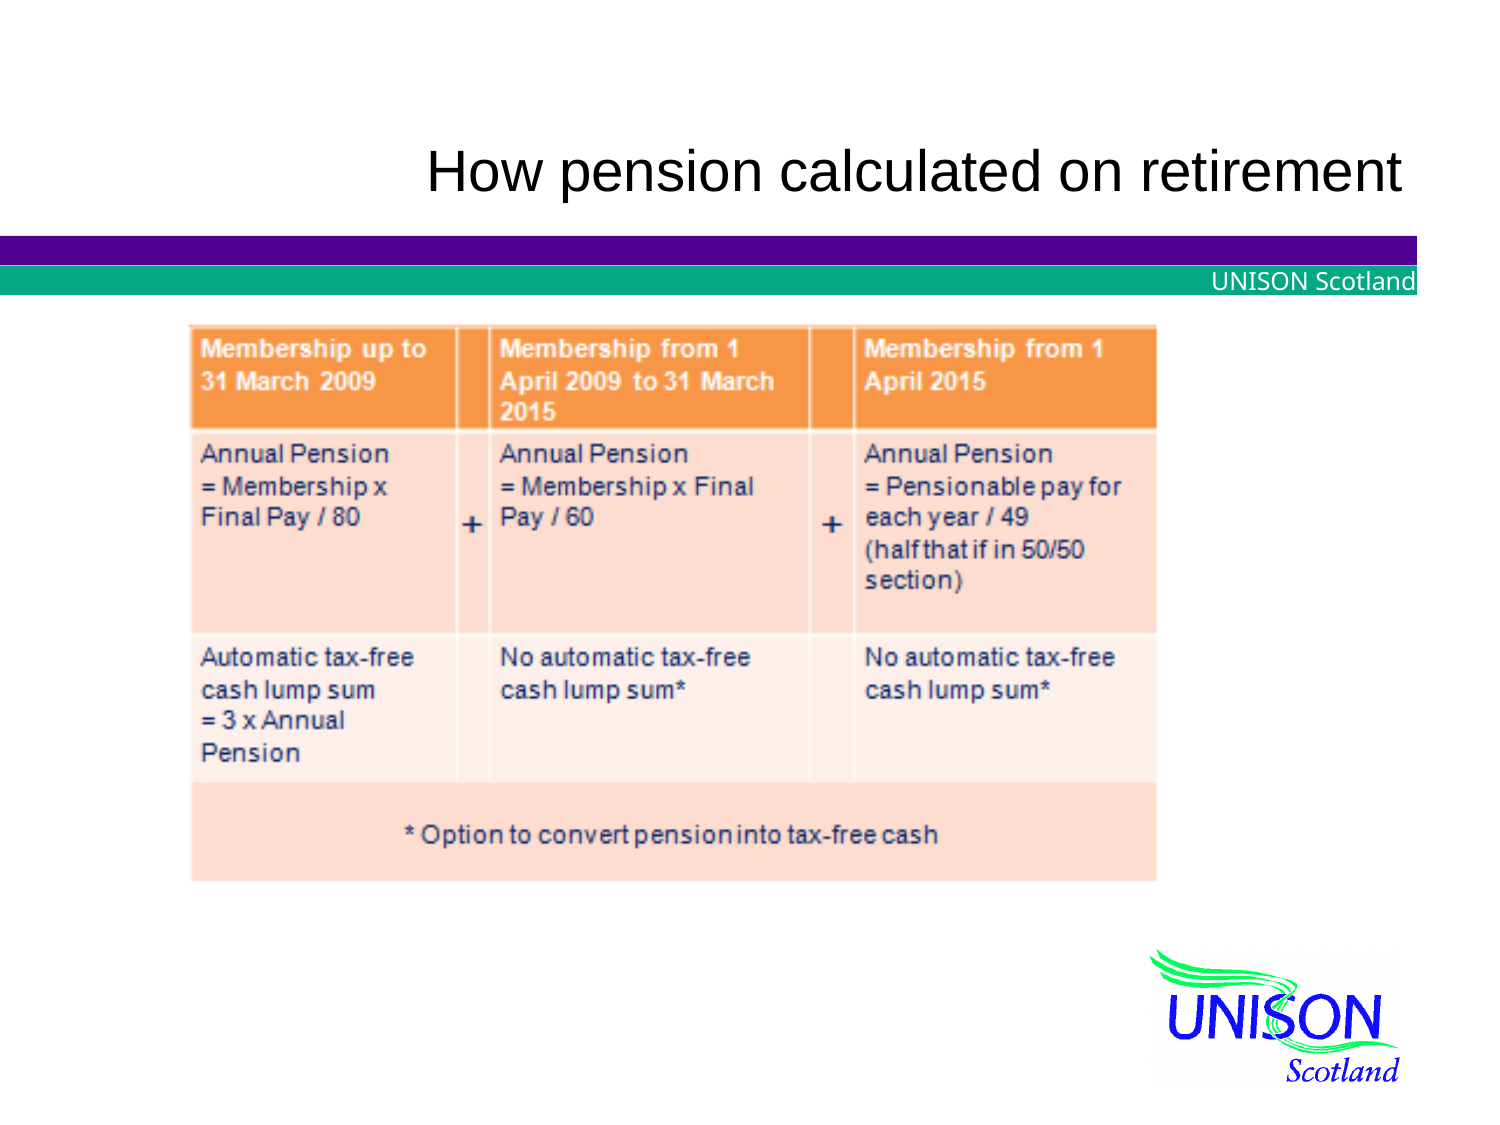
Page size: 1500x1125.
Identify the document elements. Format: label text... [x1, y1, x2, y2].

picture [1149, 949, 1400, 1082]
text_box How pension calculated on retirement [348, 125, 1412, 211]
picture [170, 315, 1176, 898]
